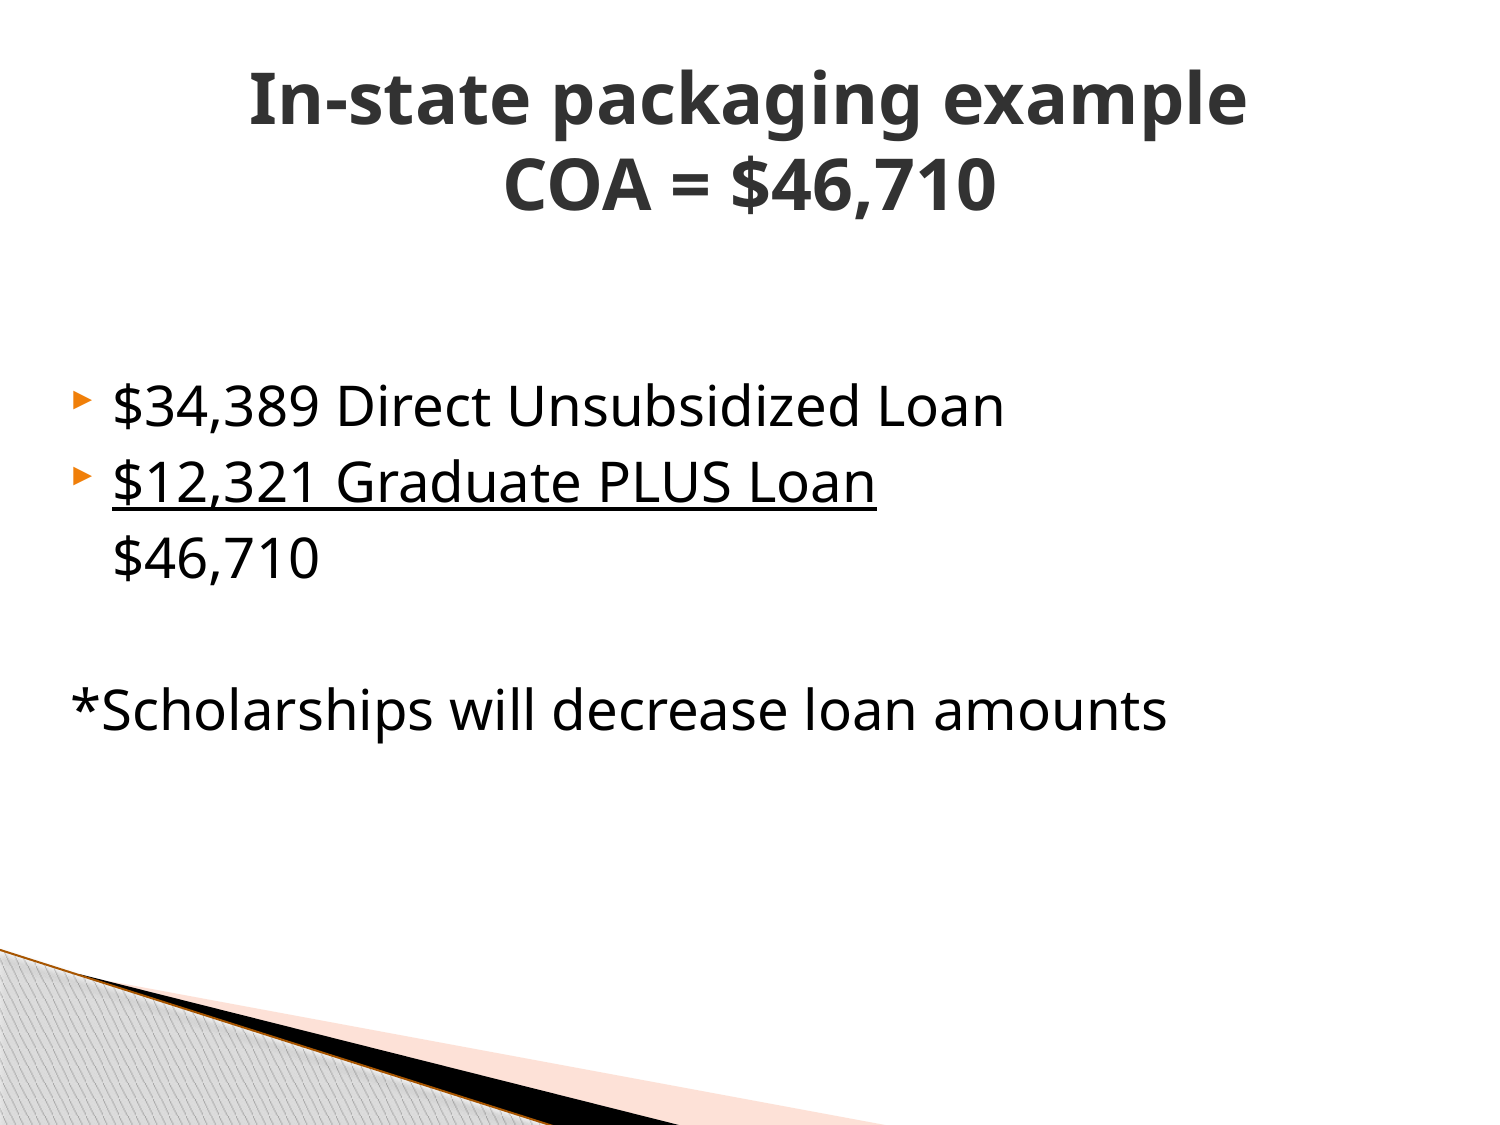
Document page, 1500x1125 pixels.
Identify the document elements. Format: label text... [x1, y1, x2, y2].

title In-state packaging example COA = $46,710 [75, 45, 1425, 233]
list $34,389 Direct Unsubsidized Loan $12,321 Graduate PLUS Loan $46,710 *Scholarships will decrease loan amounts [37, 287, 1463, 1030]
